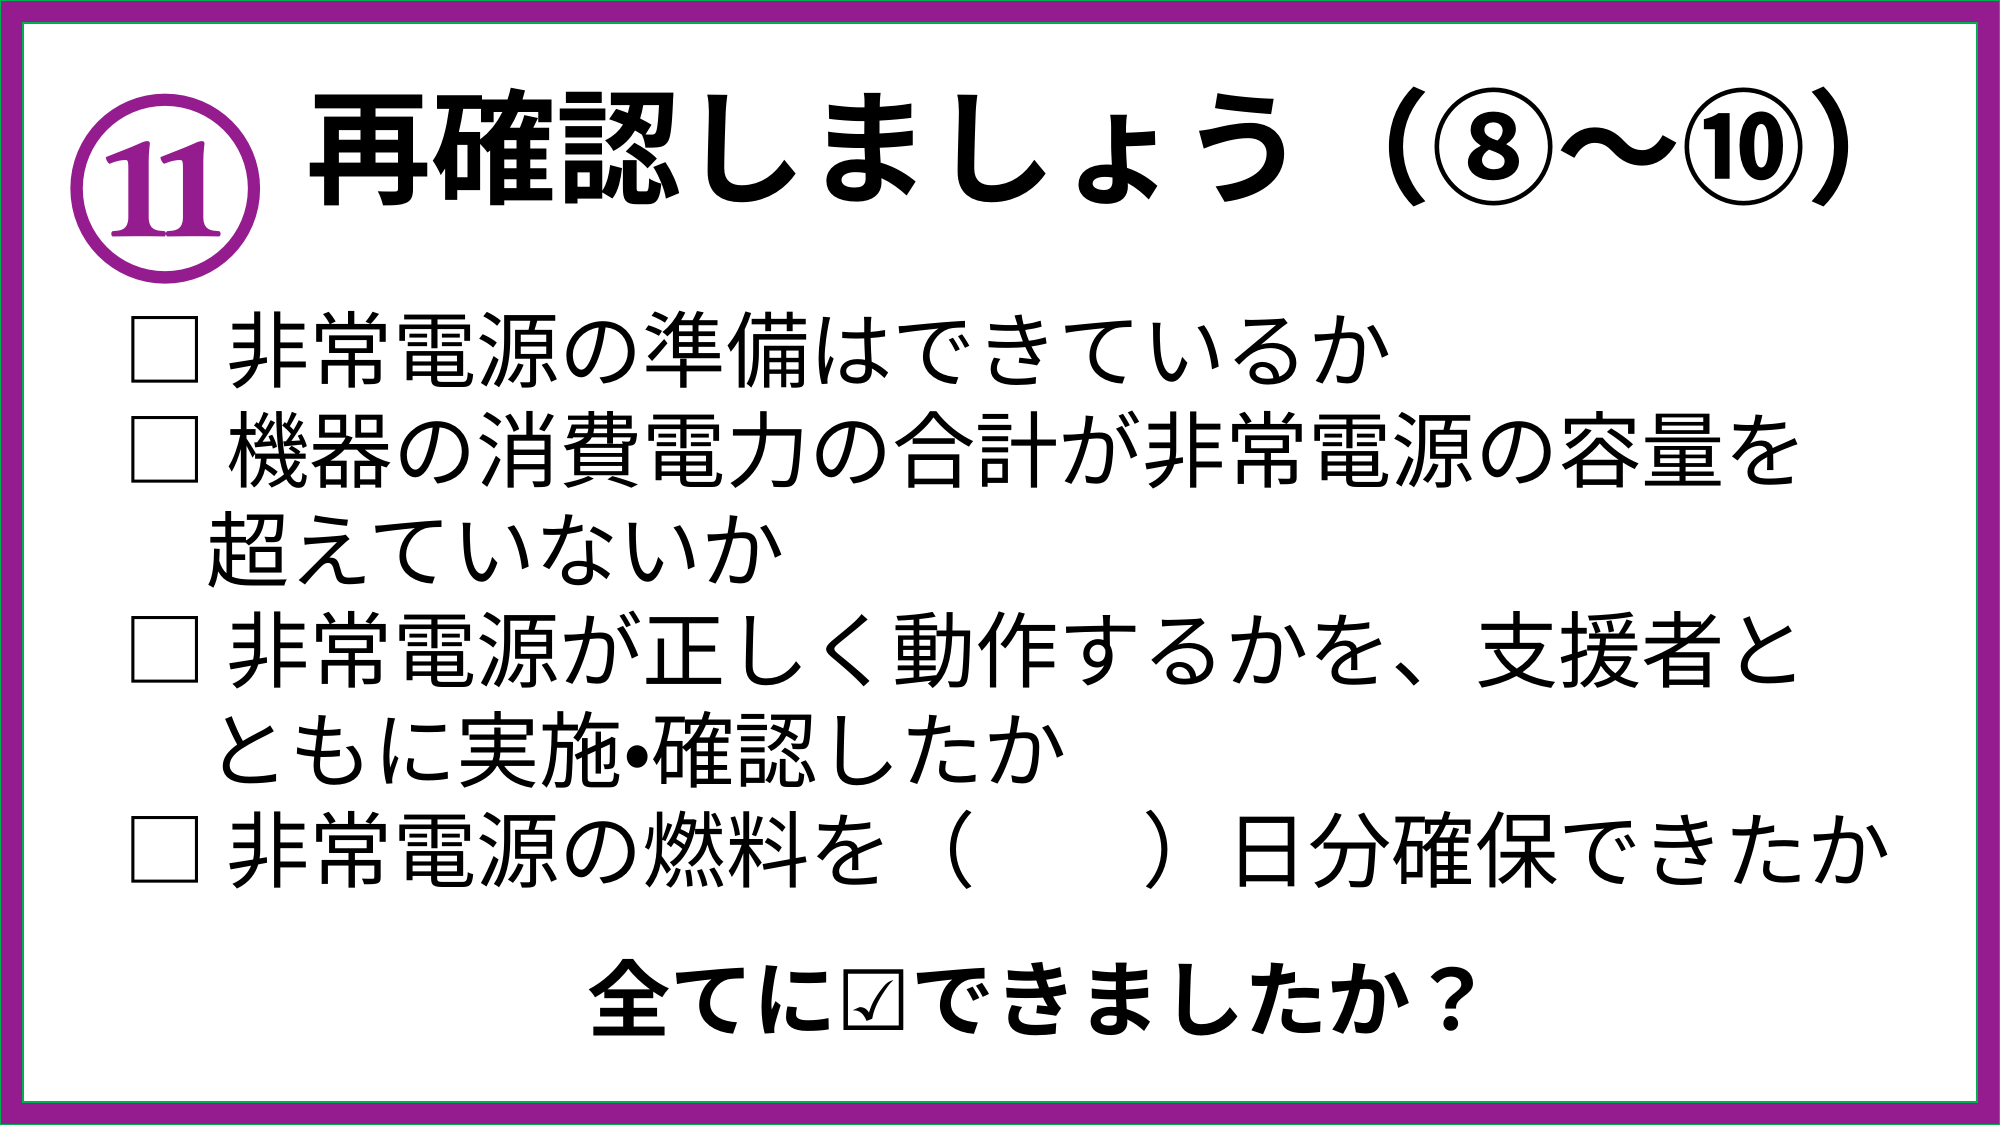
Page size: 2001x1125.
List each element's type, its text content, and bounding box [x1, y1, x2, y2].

text_box □非常電源の準備はできているか □機器の消費電力の合計が非常電源の容量を 超えていないか □非常電源が正しく動作するかを、支援者と ともに実施・確認したか □非常電源の燃料を（ ）日分確保できたか [108, 291, 2000, 906]
text_box [0, 0, 2000, 1125]
text_box 全てに☑できましたか？ [82, 939, 2000, 1055]
text_box 再確認しましょう（⑧～⑩） [291, 62, 1948, 227]
text_box ⑪ [24, 24, 338, 320]
